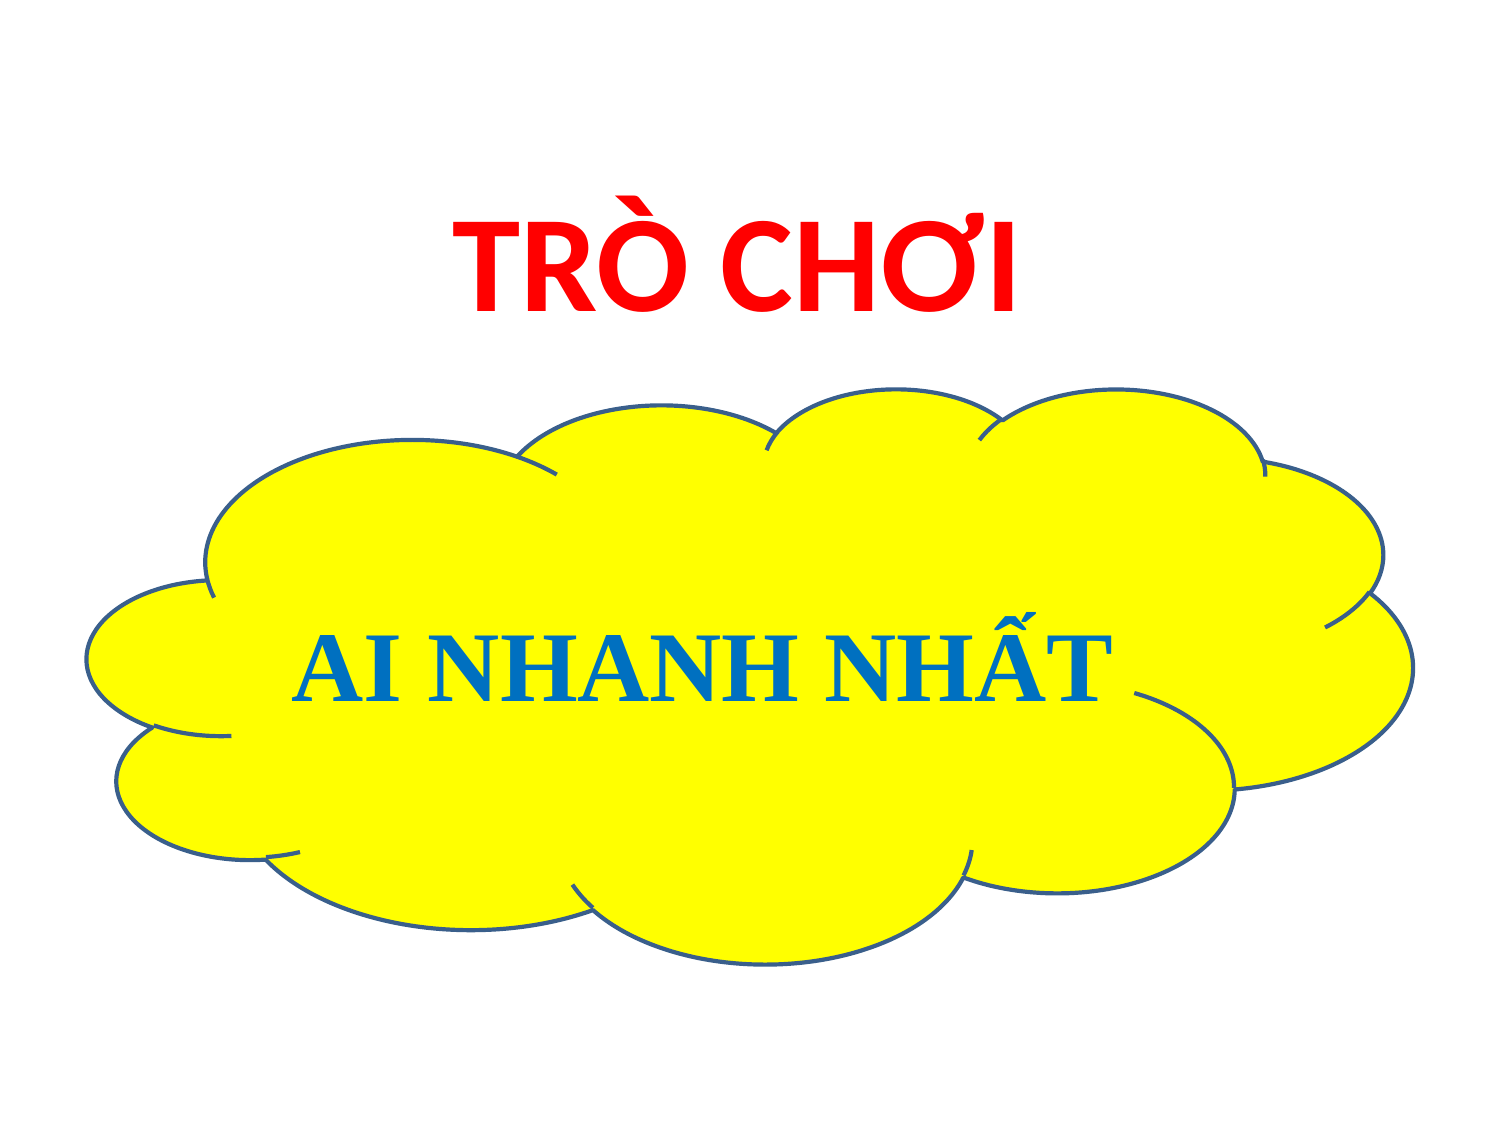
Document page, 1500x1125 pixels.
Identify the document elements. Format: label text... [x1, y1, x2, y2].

text_box AI NHANH NHẤT [84, 387, 1416, 967]
text_box TRÒ CHƠI [62, 162, 1413, 350]
